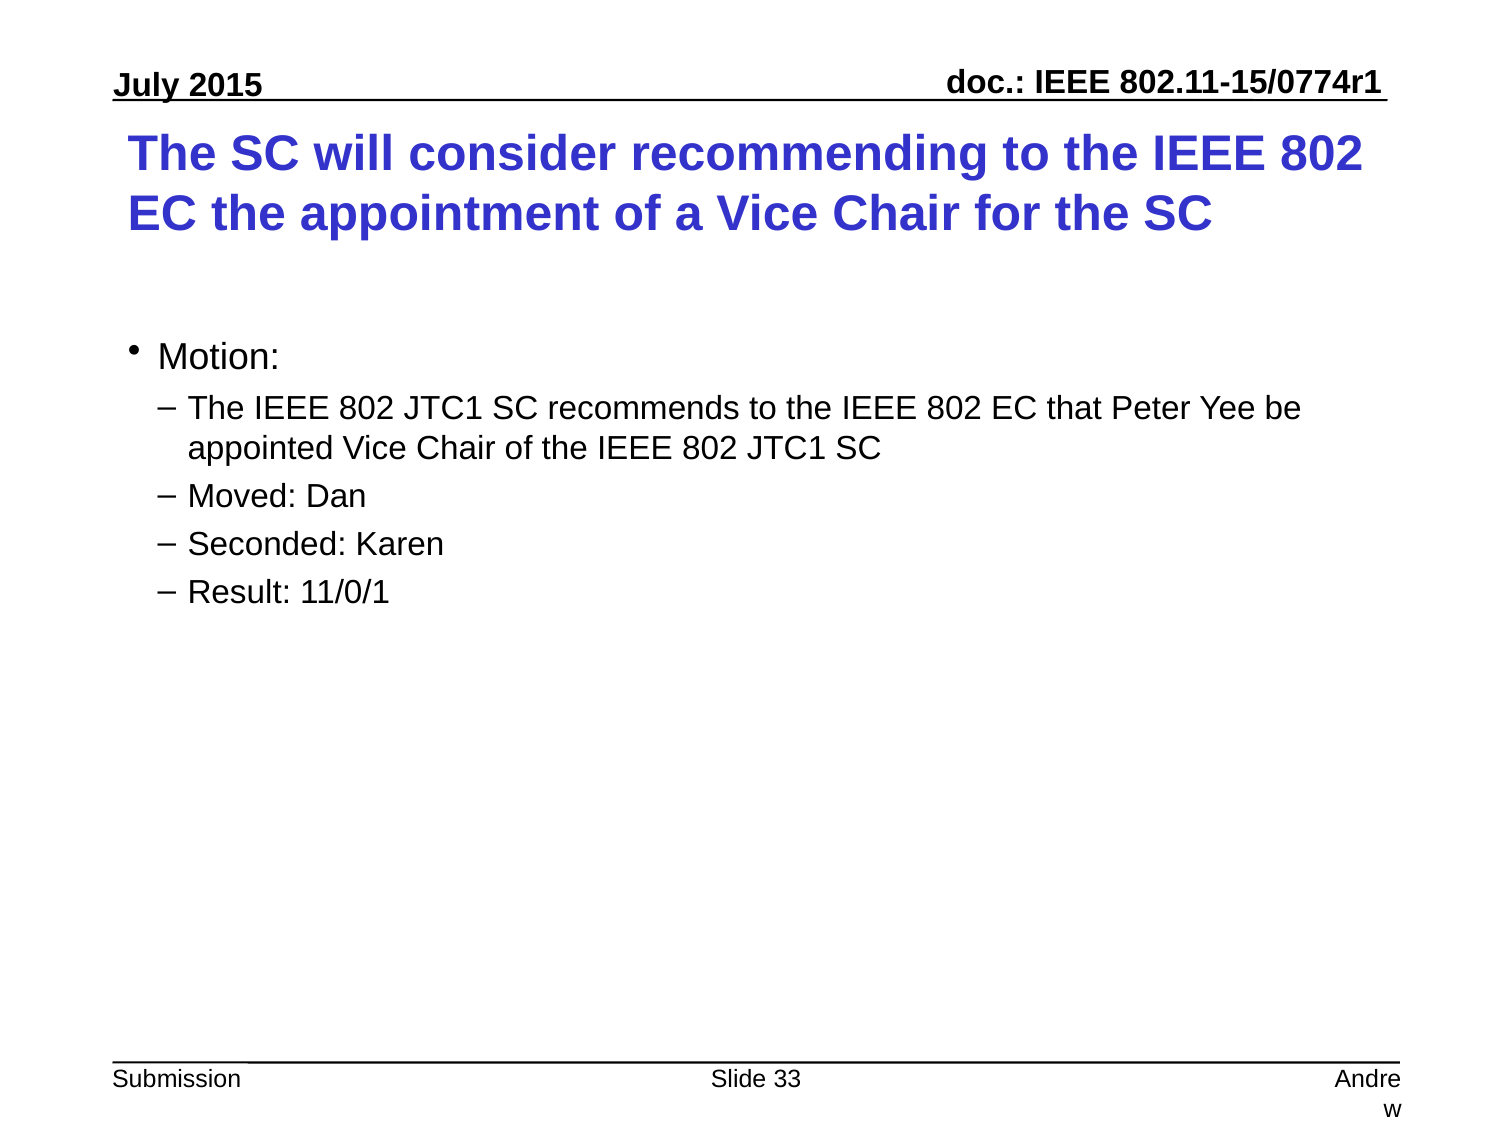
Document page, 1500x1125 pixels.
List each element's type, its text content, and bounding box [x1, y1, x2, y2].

slide_number Slide 33 [709, 1061, 803, 1093]
footer Andrew Myles, Cisco [1320, 1061, 1402, 1093]
list Motion: The IEEE 802 JTC1 SC recommends to the IEEE 802 EC that Peter Yee be appointed Vice Chair of the IEEE 802 JTC1 SC Moved: Dan Seconded: Karen Result: 11/0/1 [112, 324, 1388, 1000]
title The SC will consider recommending to the IEEE 802 EC the appointment of a Vice Chair for the SC [112, 112, 1388, 288]
